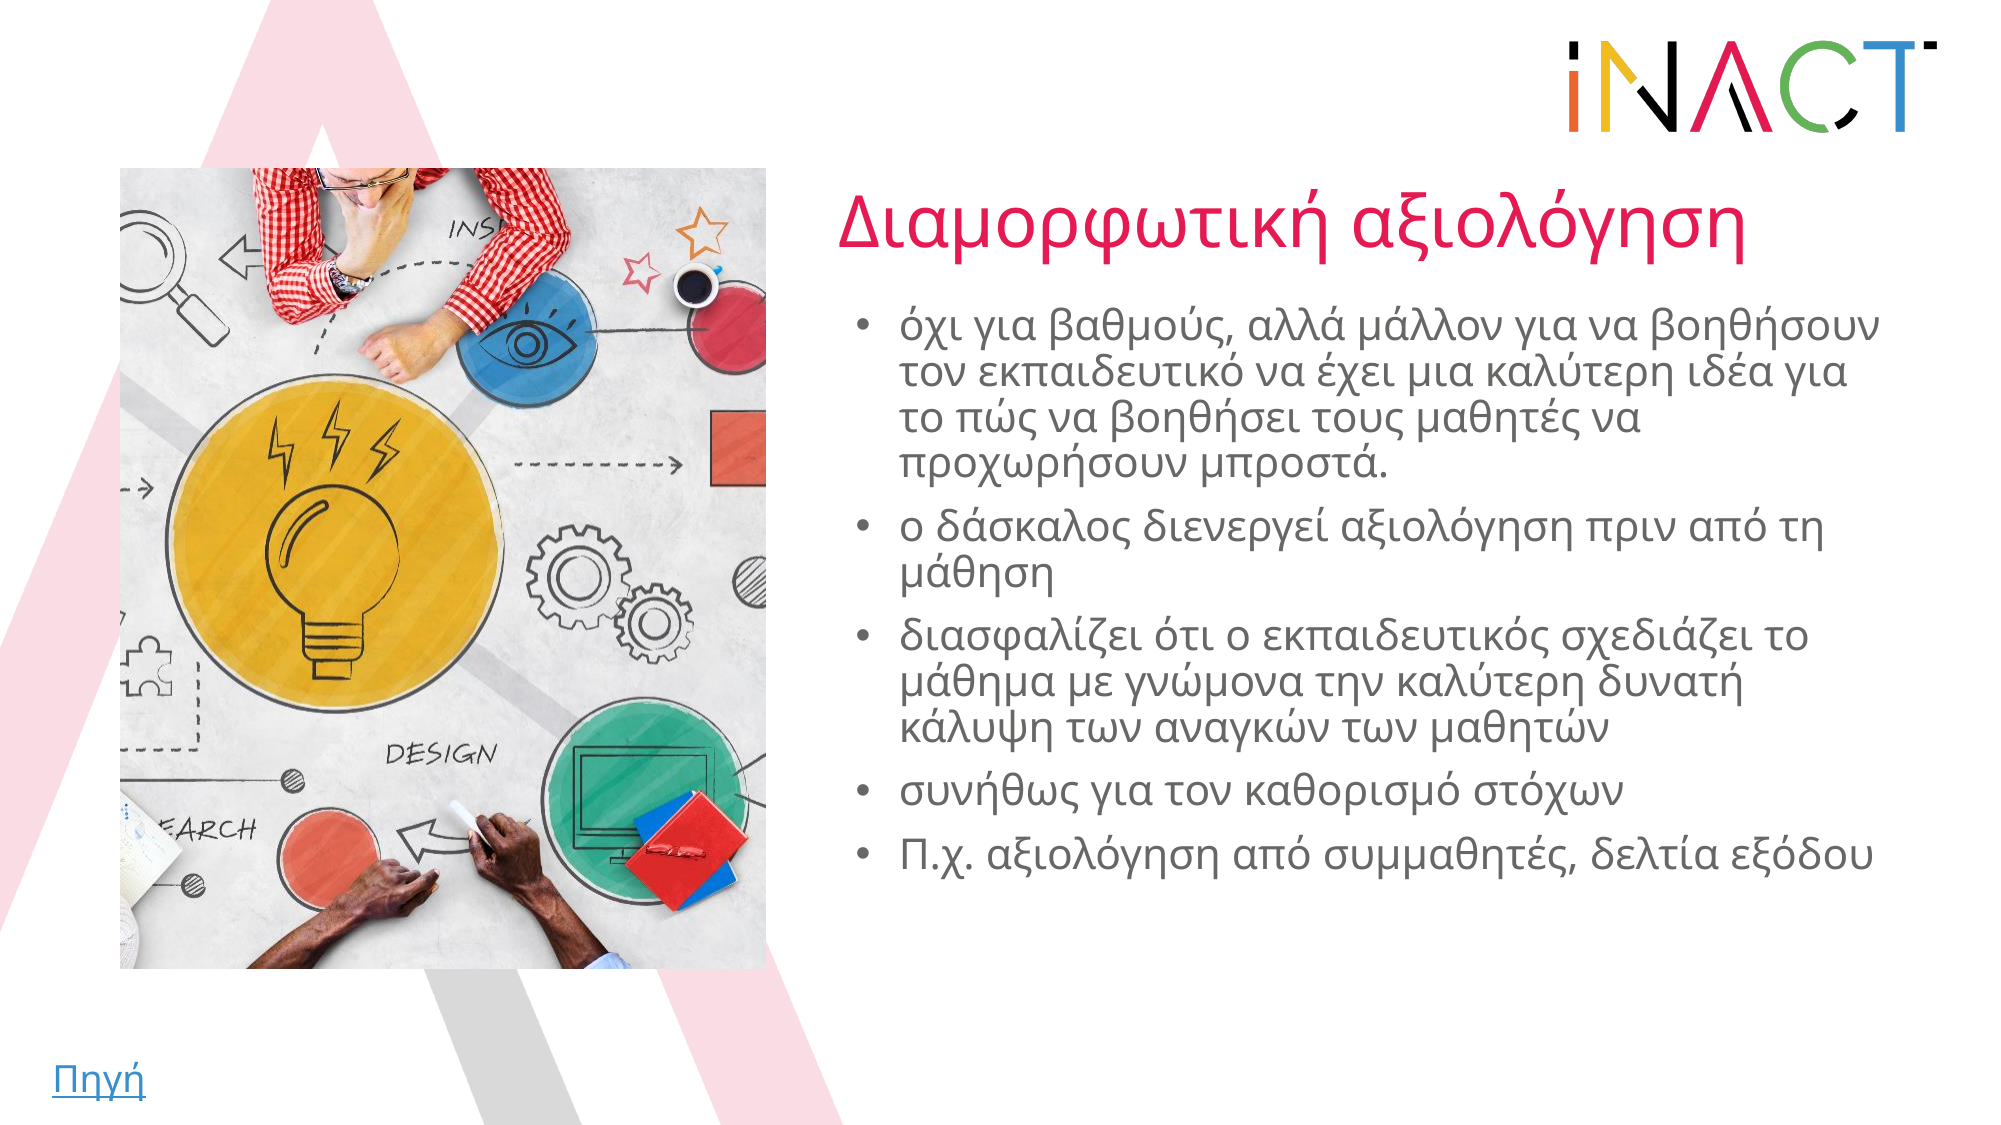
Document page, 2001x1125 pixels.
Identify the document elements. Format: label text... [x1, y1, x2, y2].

picture [1515, 0, 1991, 272]
picture [0, 0, 853, 1125]
list όχι για βαθμούς, αλλά μάλλον για να βοηθήσουν τον εκπαιδευτικό να έχει μια καλύτερη ιδέα για το πώς να βοηθήσει τους μαθητές να προχωρήσουν μπροστά. ο δάσκαλος διενεργεί αξιολόγηση πριν από τη μάθηση διασφαλίζει ότι ο εκπαιδευτικός σχεδιάζει το μάθημα με γνώμονα την καλύτερη δυνατή κάλυψη των αναγκών των μαθητών συνήθως για τον καθορισμό στόχων Π.χ. αξιολόγηση από συμμαθητές, δελτία εξόδου [840, 296, 1911, 922]
text_box Πηγή [37, 1047, 436, 1114]
title Διαμορφωτική αξιολόγηση [823, 169, 1772, 271]
